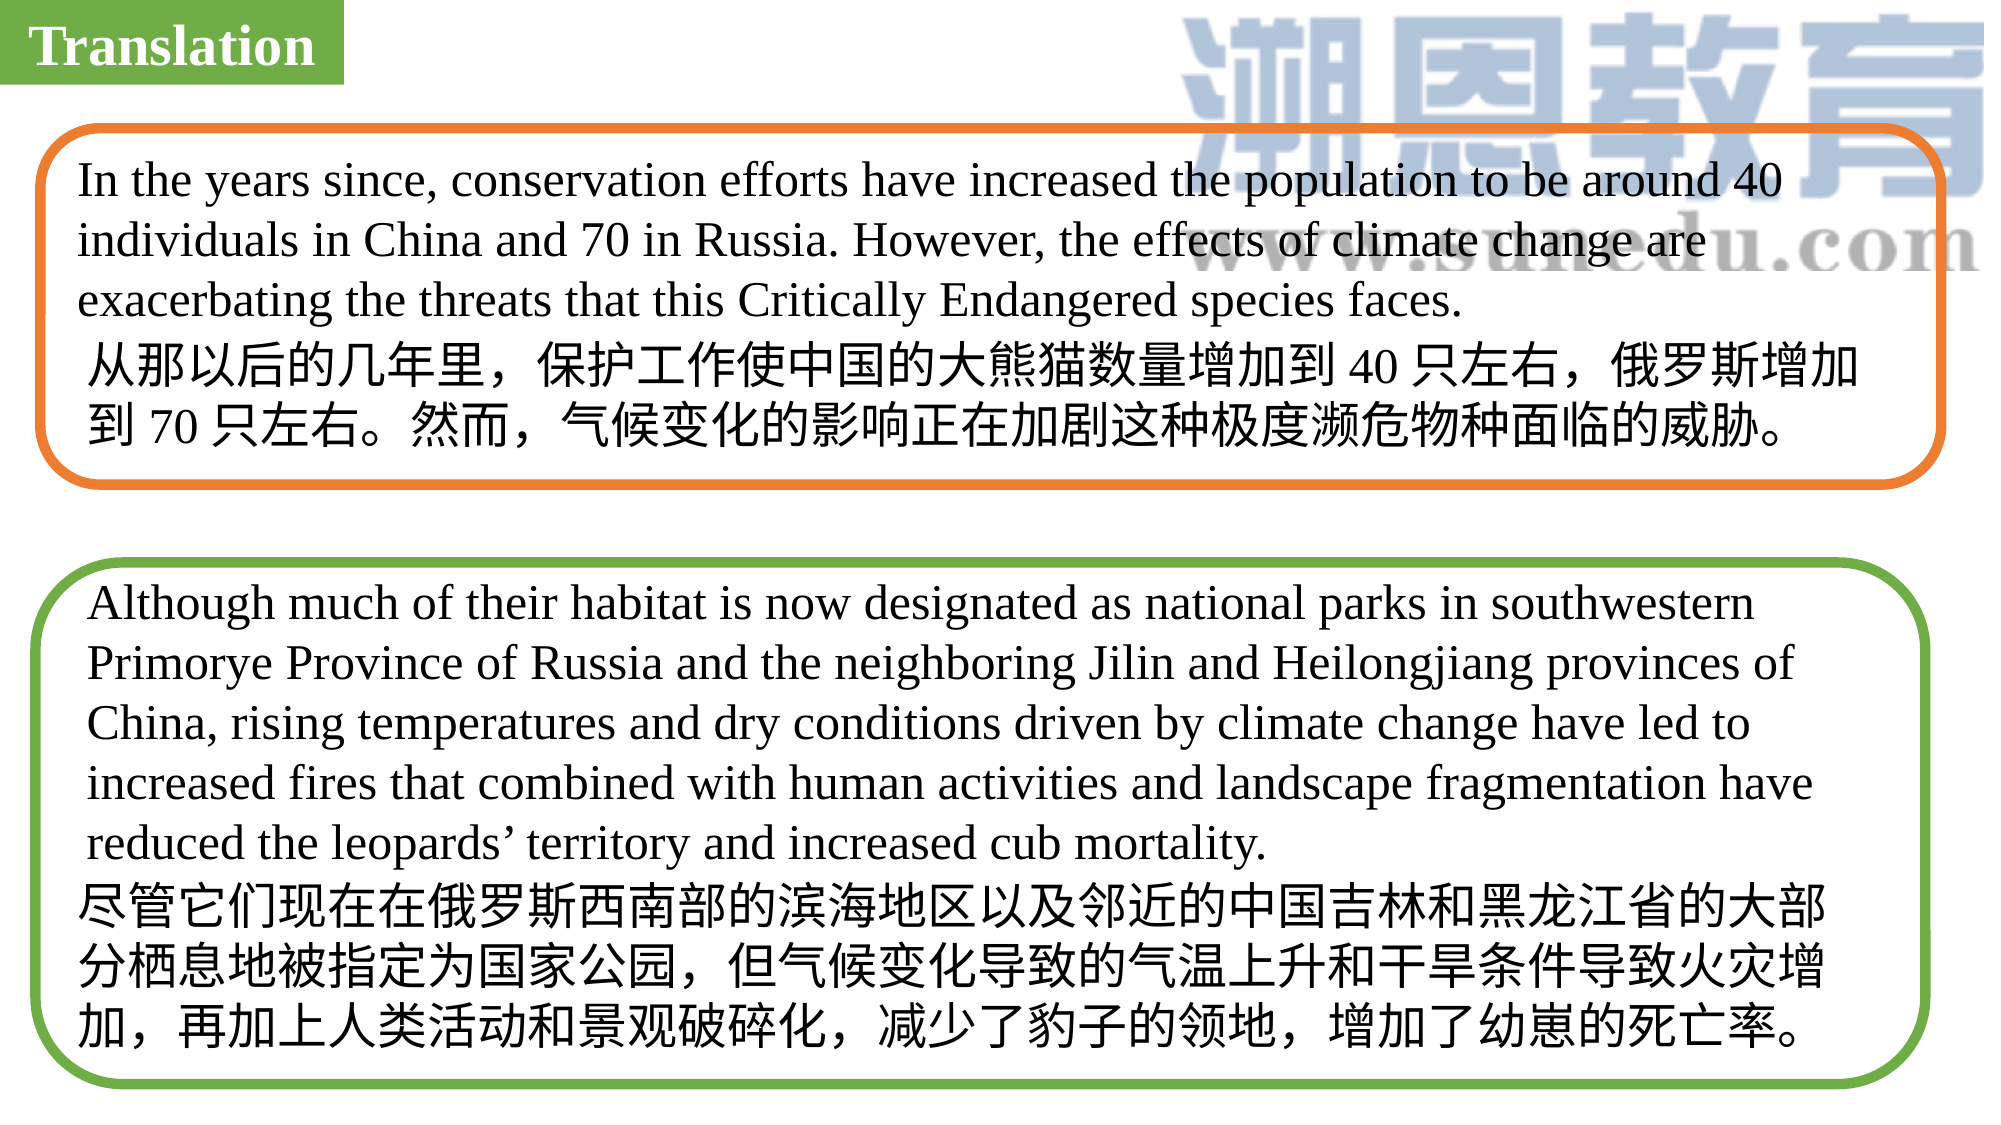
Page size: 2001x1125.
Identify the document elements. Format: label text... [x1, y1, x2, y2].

text_box Although much of their habitat is now designated as national parks in southwestern Primorye Province of Russia and the neighboring Jilin and Heilongjiang provinces of China, rising temperatures and dry conditions driven by climate change have led to increased fires that combined with human activities and landscape fragmentation have reduced the leopards’ territory and increased cub mortality. [71, 562, 1894, 878]
text_box [65, 128, 1916, 139]
text_box [40, 141, 1942, 485]
text_box [64, 582, 1926, 1085]
text_box Translation [0, 0, 344, 85]
text_box 从那以后的几年里，保护工作使中国的大熊猫数量增加到40只左右，俄罗斯增加到70只左右。然而，气候变化的影响正在加剧这种极度濒危物种面临的威胁。 [71, 326, 1896, 461]
text_box [35, 579, 71, 1060]
text_box 尽管它们现在在俄罗斯西南部的滨海地区以及邻近的中国吉林和黑龙江省的大部分栖息地被指定为国家公园，但气候变化导致的气温上升和干旱条件导致火灾增加，再加上人类活动和景观破碎化，减少了豹子的领地，增加了幼崽的死亡率。 [62, 866, 1879, 1062]
picture [1178, 10, 1984, 271]
text_box In the years since, conservation efforts have increased the population to be around 40 individuals in China and 70 in Russia. However, the effects of climate change are exacerbating the threats that this Critically Endangered species faces. [62, 139, 1926, 335]
